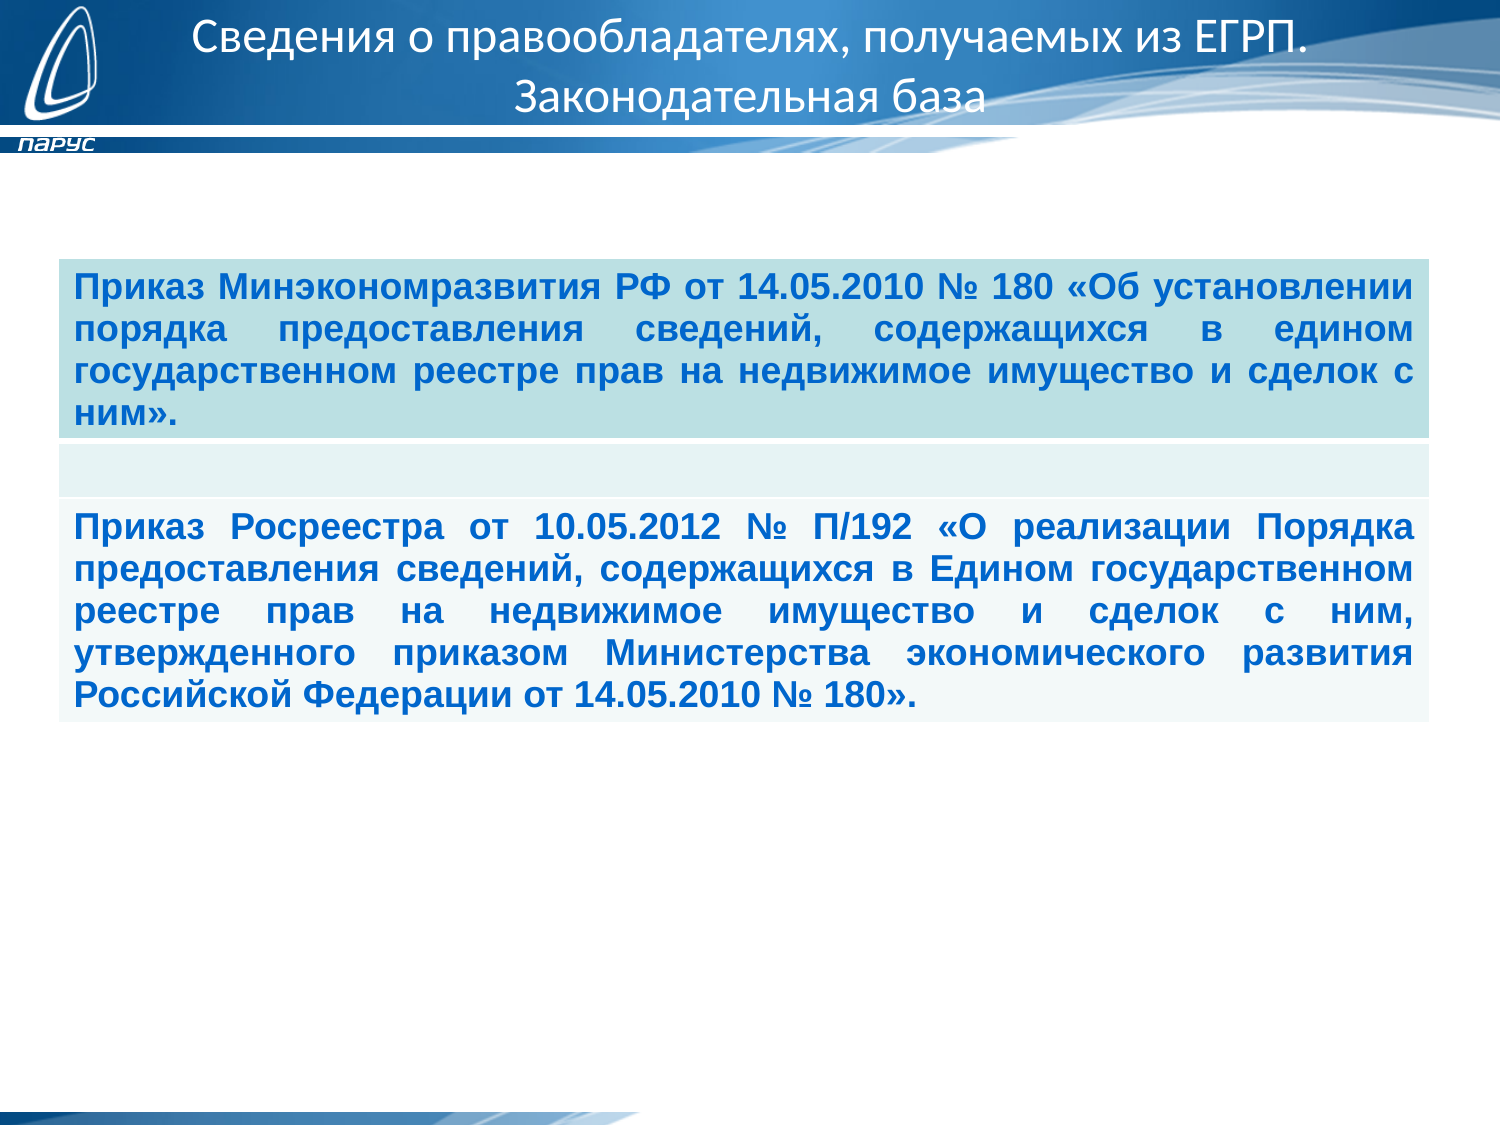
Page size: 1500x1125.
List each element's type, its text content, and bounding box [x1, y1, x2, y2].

picture [0, 137, 1500, 154]
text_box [17, 3, 115, 152]
picture [0, 1112, 1497, 1125]
table_header Приказ Минэкономразвития РФ от 14.05.2010 № 180 «Об установлении порядка предоставления сведений, содержащихся в едином государственном реестре прав на недвижимое имущество и сделок с ним». [59, 259, 1429, 438]
table_cell Приказ Росреестра от 10.05.2012 № П/192 «О реализации Порядка предоставления сведений, содержащихся в Едином государственном реестре прав на недвижимое имущество и сделок с ним, утвержденного приказом Министерства экономического развития Российской Федерации от 14.05.2010 № 180». [59, 499, 1429, 722]
picture [0, 0, 1500, 125]
table_cell [59, 444, 1429, 497]
